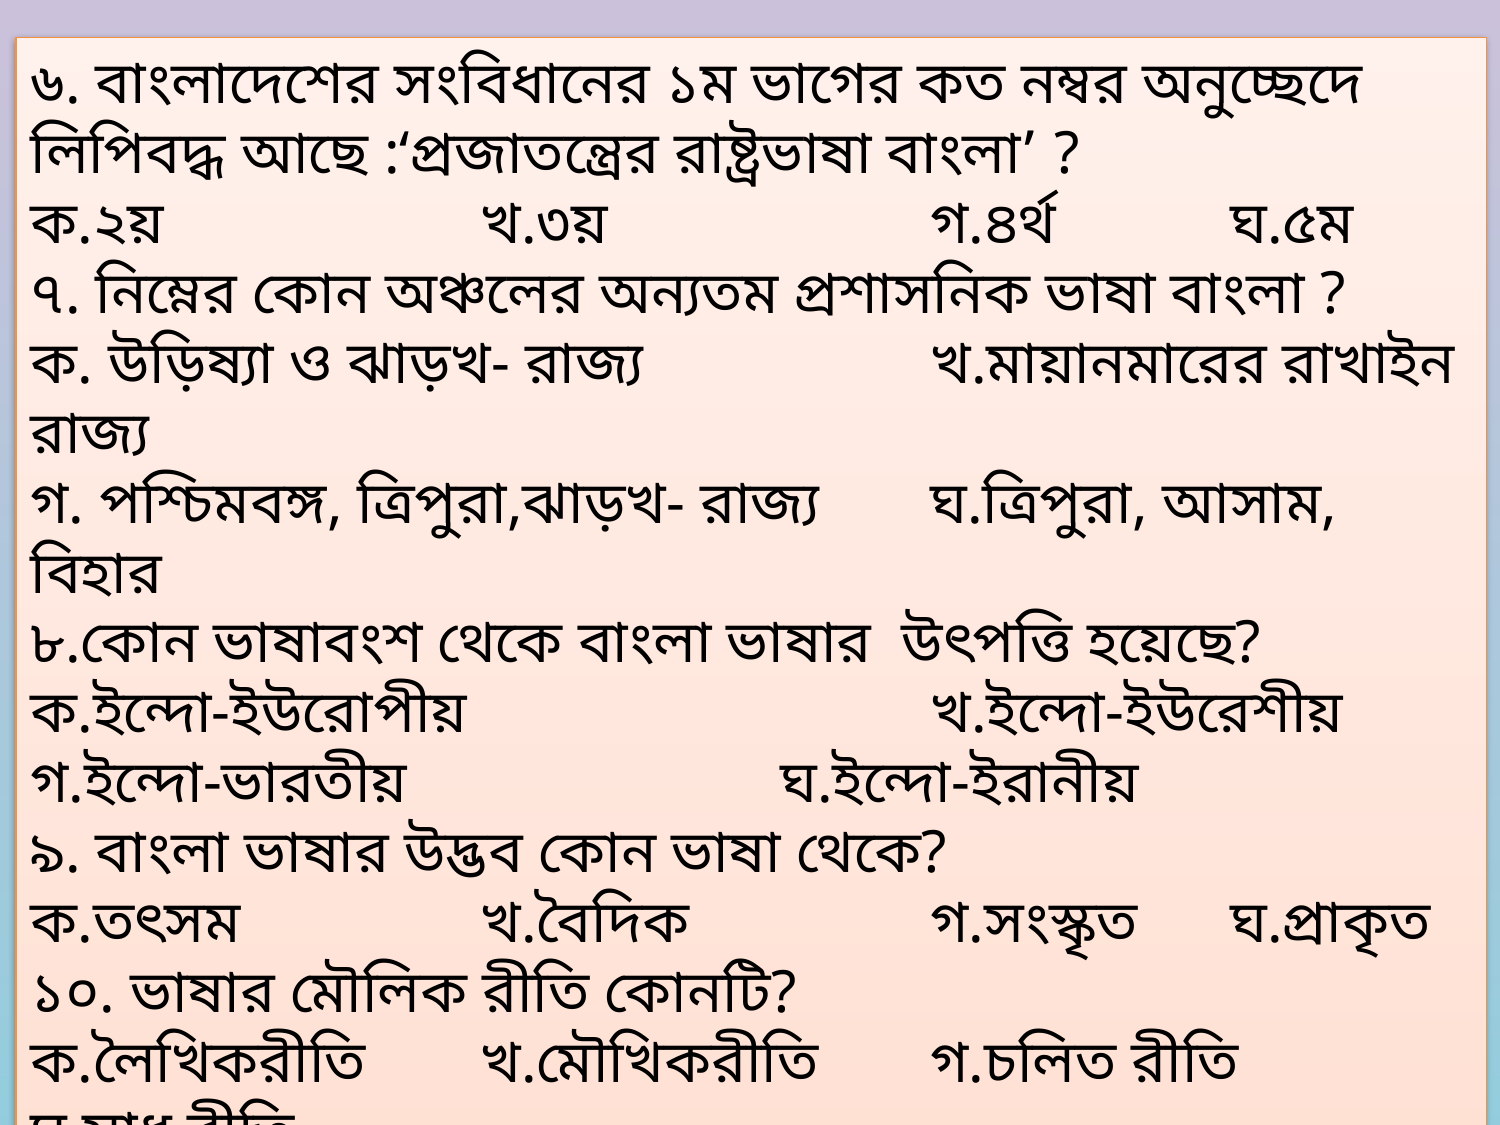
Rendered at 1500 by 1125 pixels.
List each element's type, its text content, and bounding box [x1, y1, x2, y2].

text_box ৬. বাংলাদেশের সংবিধানের ১ম ভাগের কত নম্বর অনুচ্ছেদে লিপিবদ্ধ আছে :‘প্রজাতন্ত্রের রাষ্ট্রভাষা বাংলা’ ? ক.২য় খ.৩য় গ.৪র্থ ঘ.৫ম ৭. নিম্নের কোন অঞ্চলের অন্যতম প্রশাসনিক ভাষা বাংলা ? ক. উড়িষ্যা ও ঝাড়খ- রাজ্য খ.মায়ানমারের রাখাইন রাজ্য গ. পশ্চিমবঙ্গ, ত্রিপুরা,ঝাড়খ- রাজ্য ঘ.ত্রিপুরা, আসাম, বিহার ৮.কোন ভাষাবংশ থেকে বাংলা ভাষার উৎপত্তি হয়েছে? ক.ইন্দো-ইউরোপীয় খ.ইন্দো-ইউরেশীয় গ.ইন্দো-ভারতীয় ঘ.ইন্দো-ইরানীয় ৯. বাংলা ভাষার উদ্ভব কোন ভাষা থেকে? ক.তৎসম খ.বৈদিক গ.সংস্কৃত ঘ.প্রাকৃত ১০. ভাষার মৌলিক রীতি কোনটি? ক.লৈখিকরীতি খ.মৌখিকরীতি গ.চলিত রীতি ঘ.সাধু রীতি [15, 37, 1487, 1125]
